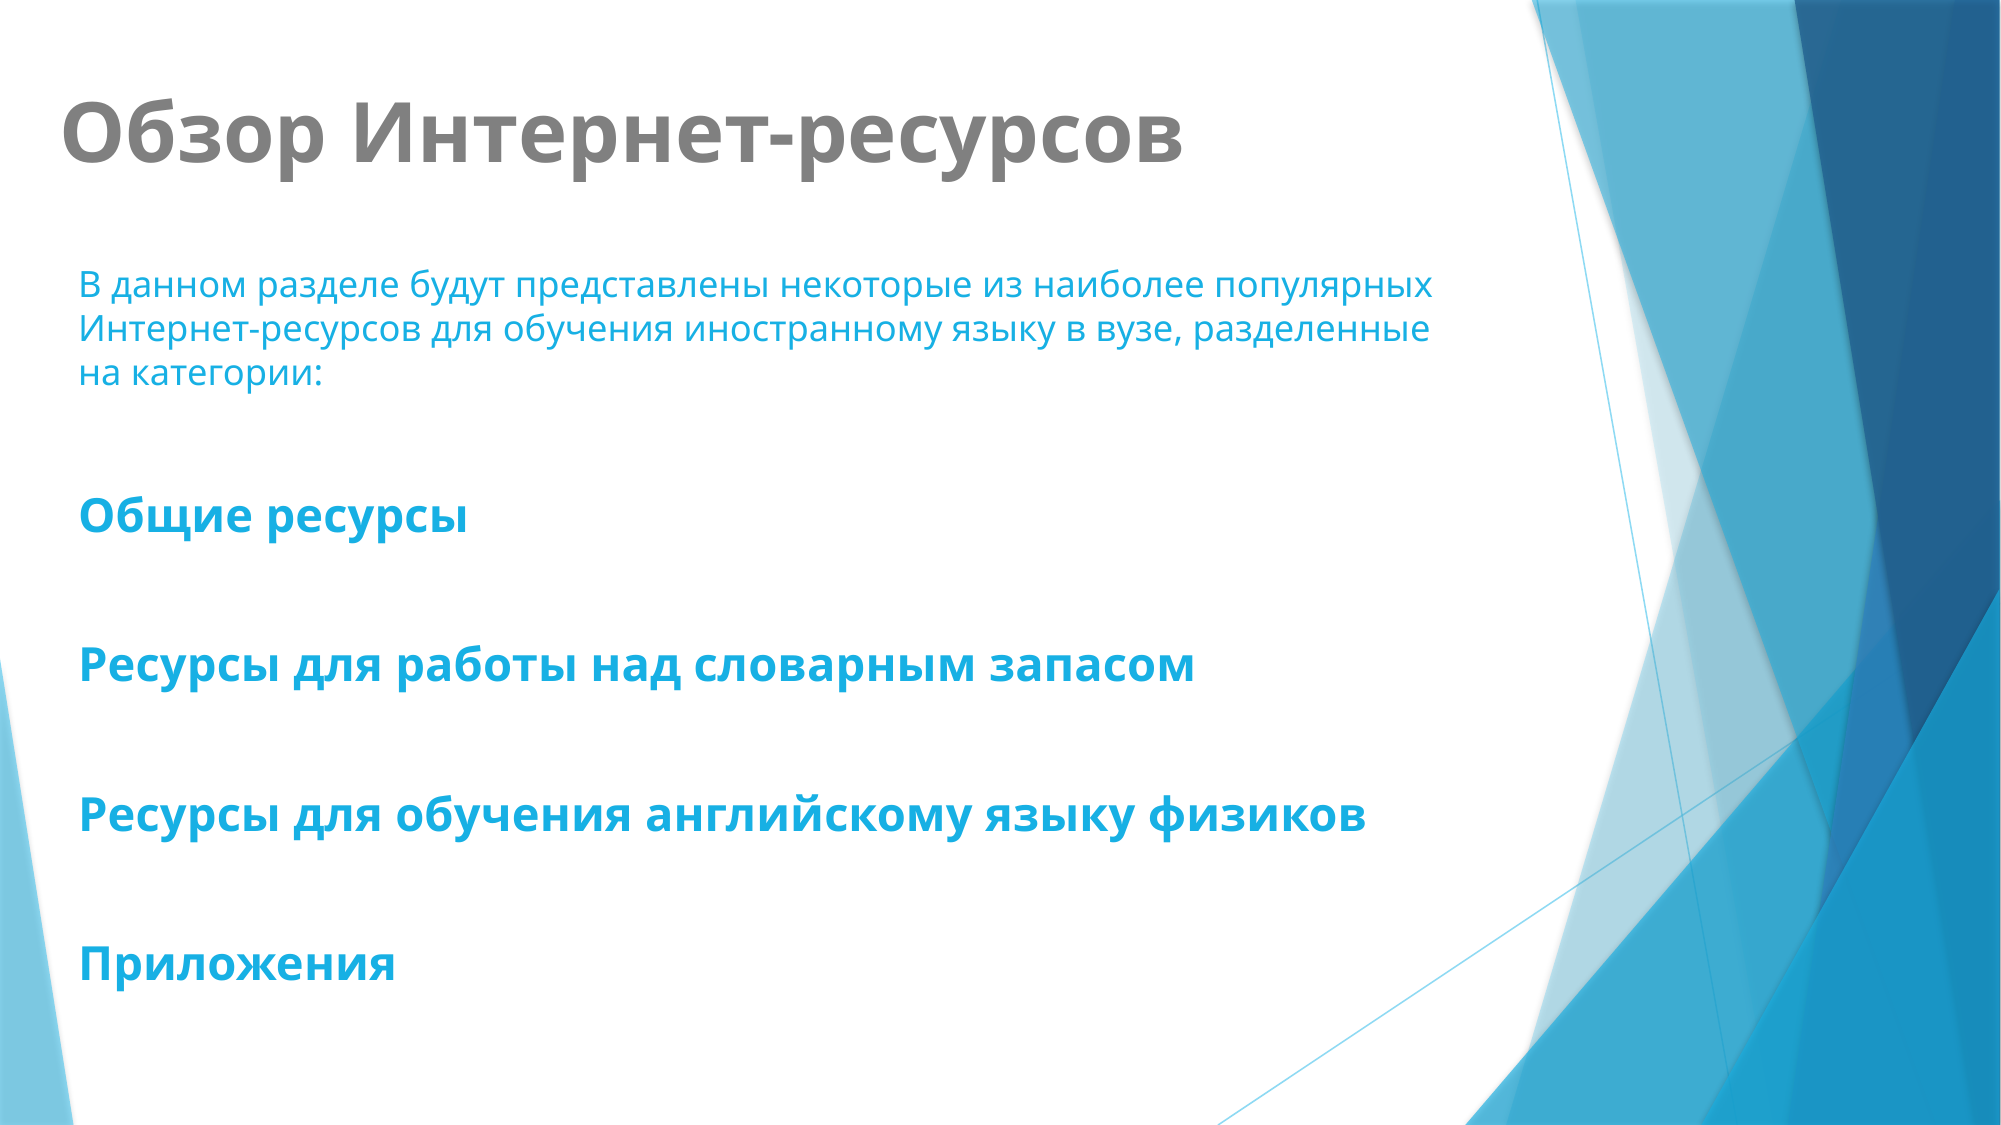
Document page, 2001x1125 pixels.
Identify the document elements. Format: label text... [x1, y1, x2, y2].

list В данном разделе будут представлены некоторые из наиболее популярных Интернет-ресурсов для обучения иностранному языку в вузе, разделенные на категории: Общие ресурсы Ресурсы для работы над словарным запасом Ресурсы для обучения английскому языку физиков Приложения [63, 254, 1475, 1003]
title Обзор Интернет-ресурсов [44, 37, 1455, 187]
